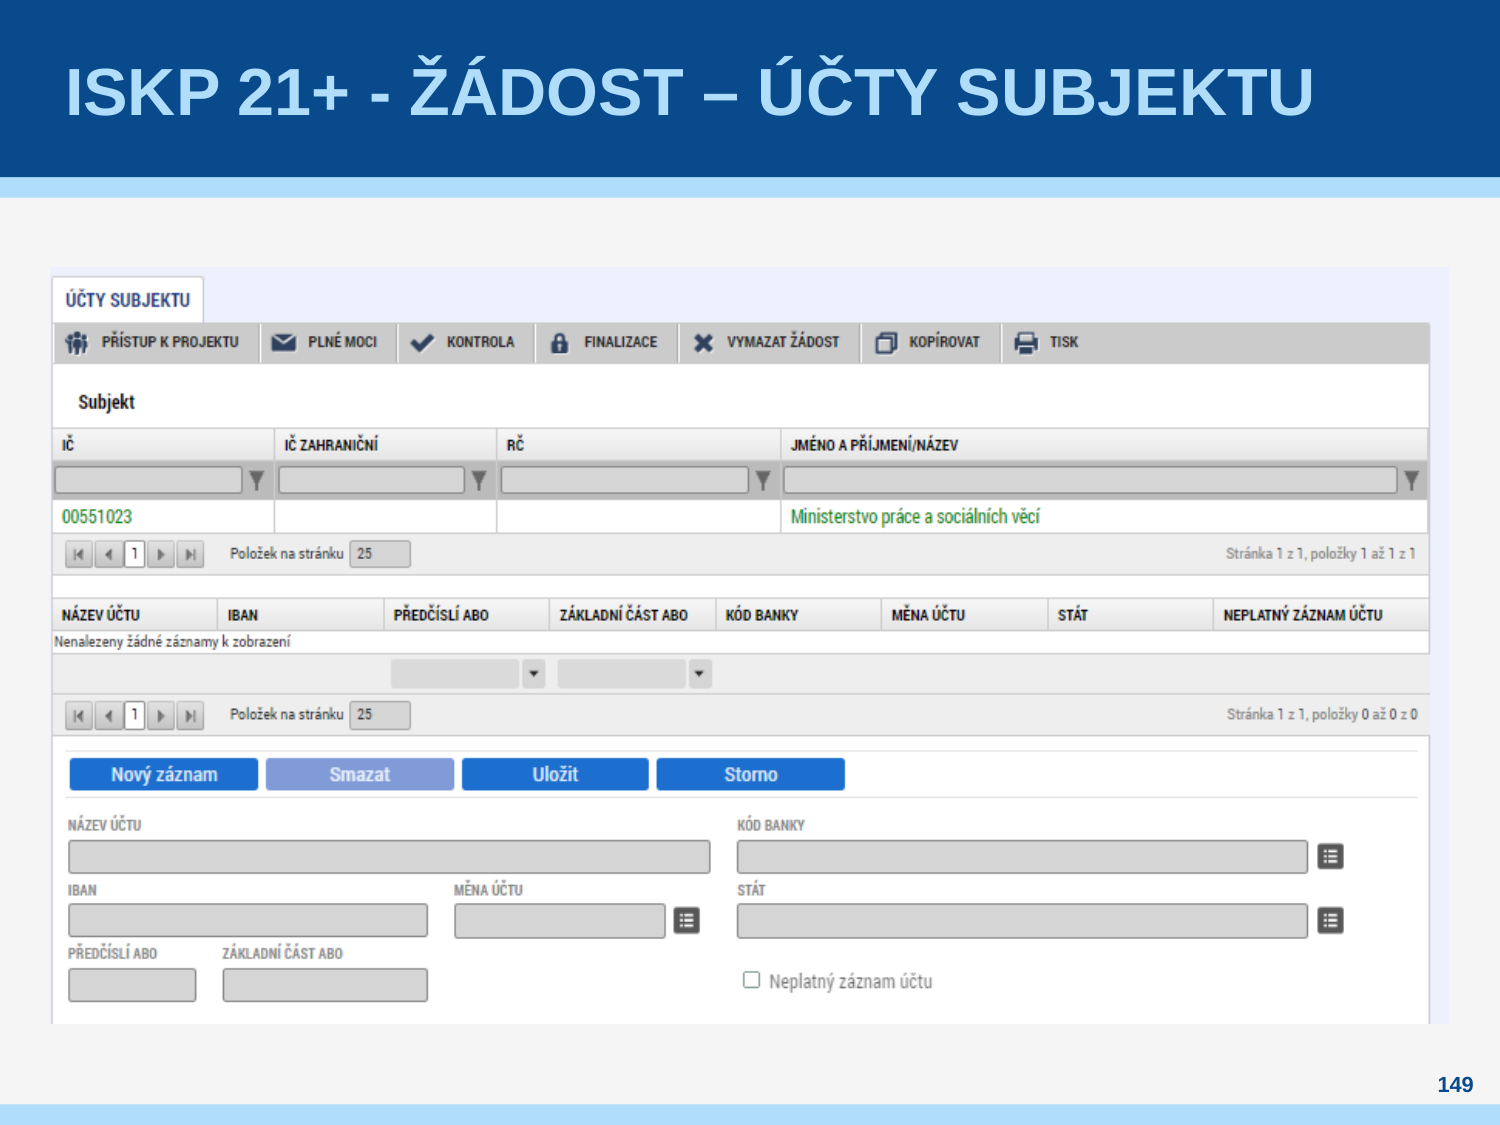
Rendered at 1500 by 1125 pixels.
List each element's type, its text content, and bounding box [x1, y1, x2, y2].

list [50, 266, 1450, 1024]
title ISKP 21+ - žádost – účty subjektu [59, 0, 1441, 178]
slide_number 149 [1417, 1068, 1495, 1099]
